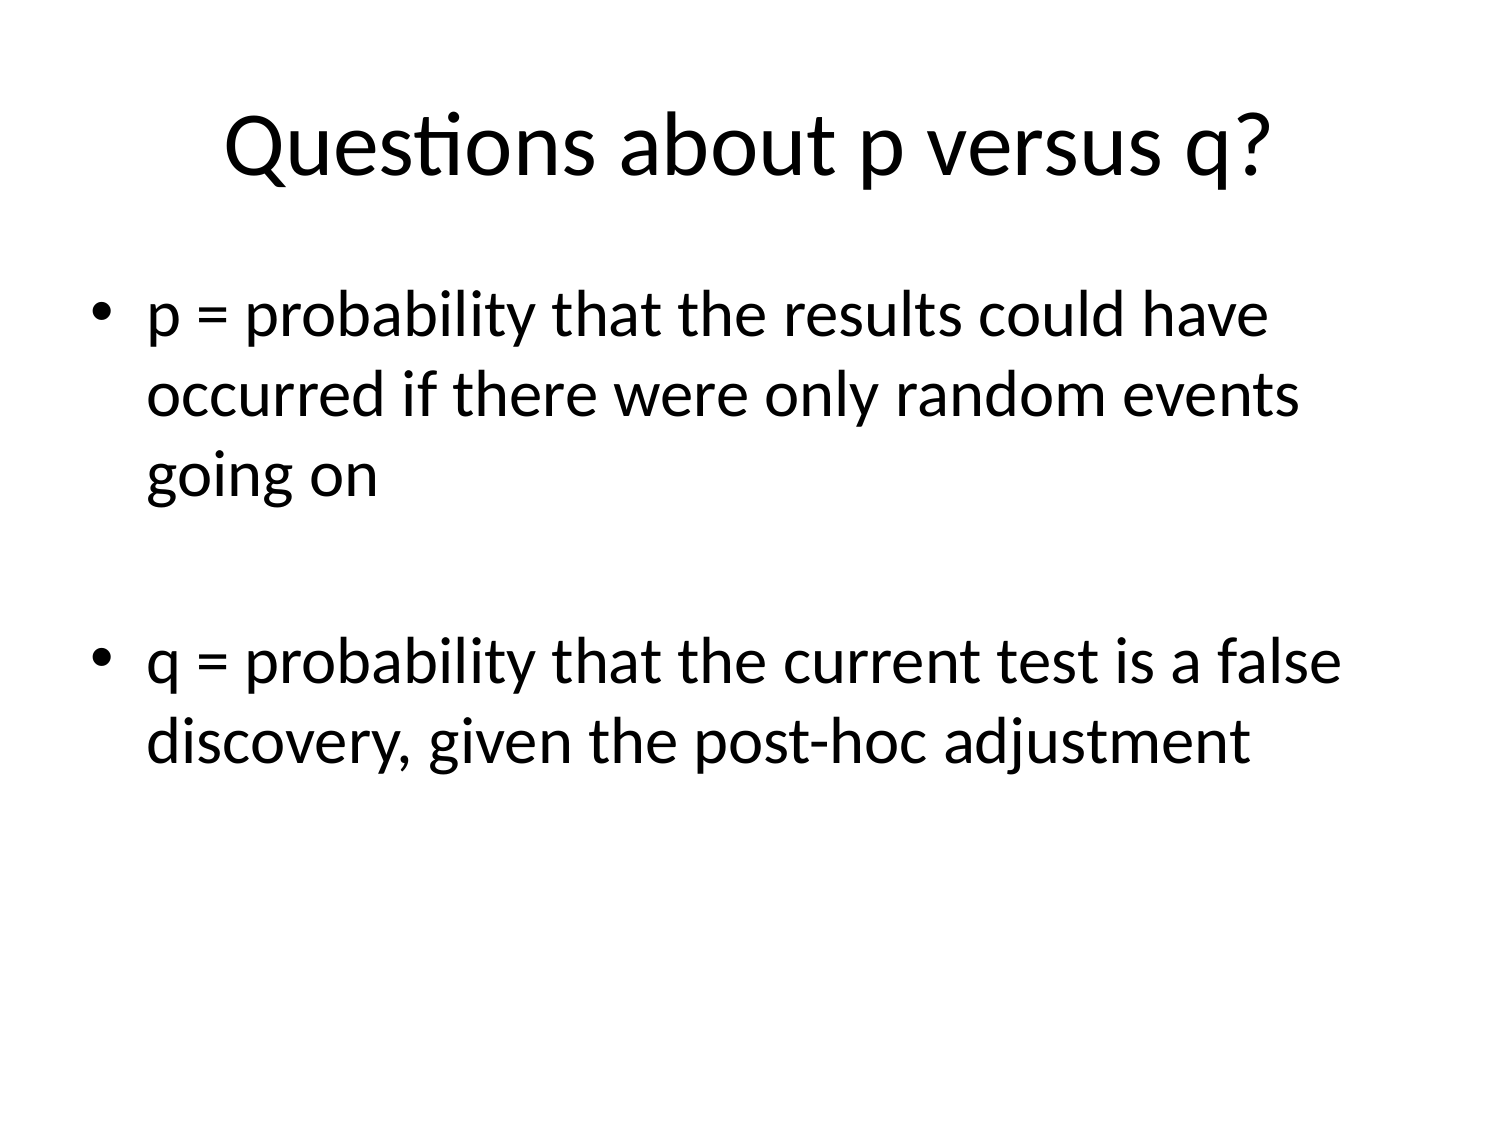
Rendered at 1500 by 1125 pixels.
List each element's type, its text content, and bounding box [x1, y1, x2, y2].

title Questions about p versus q? [75, 45, 1425, 233]
list p = probability that the results could have occurred if there were only random events going on q = probability that the current test is a false discovery, given the post-hoc adjustment [75, 262, 1425, 1005]
